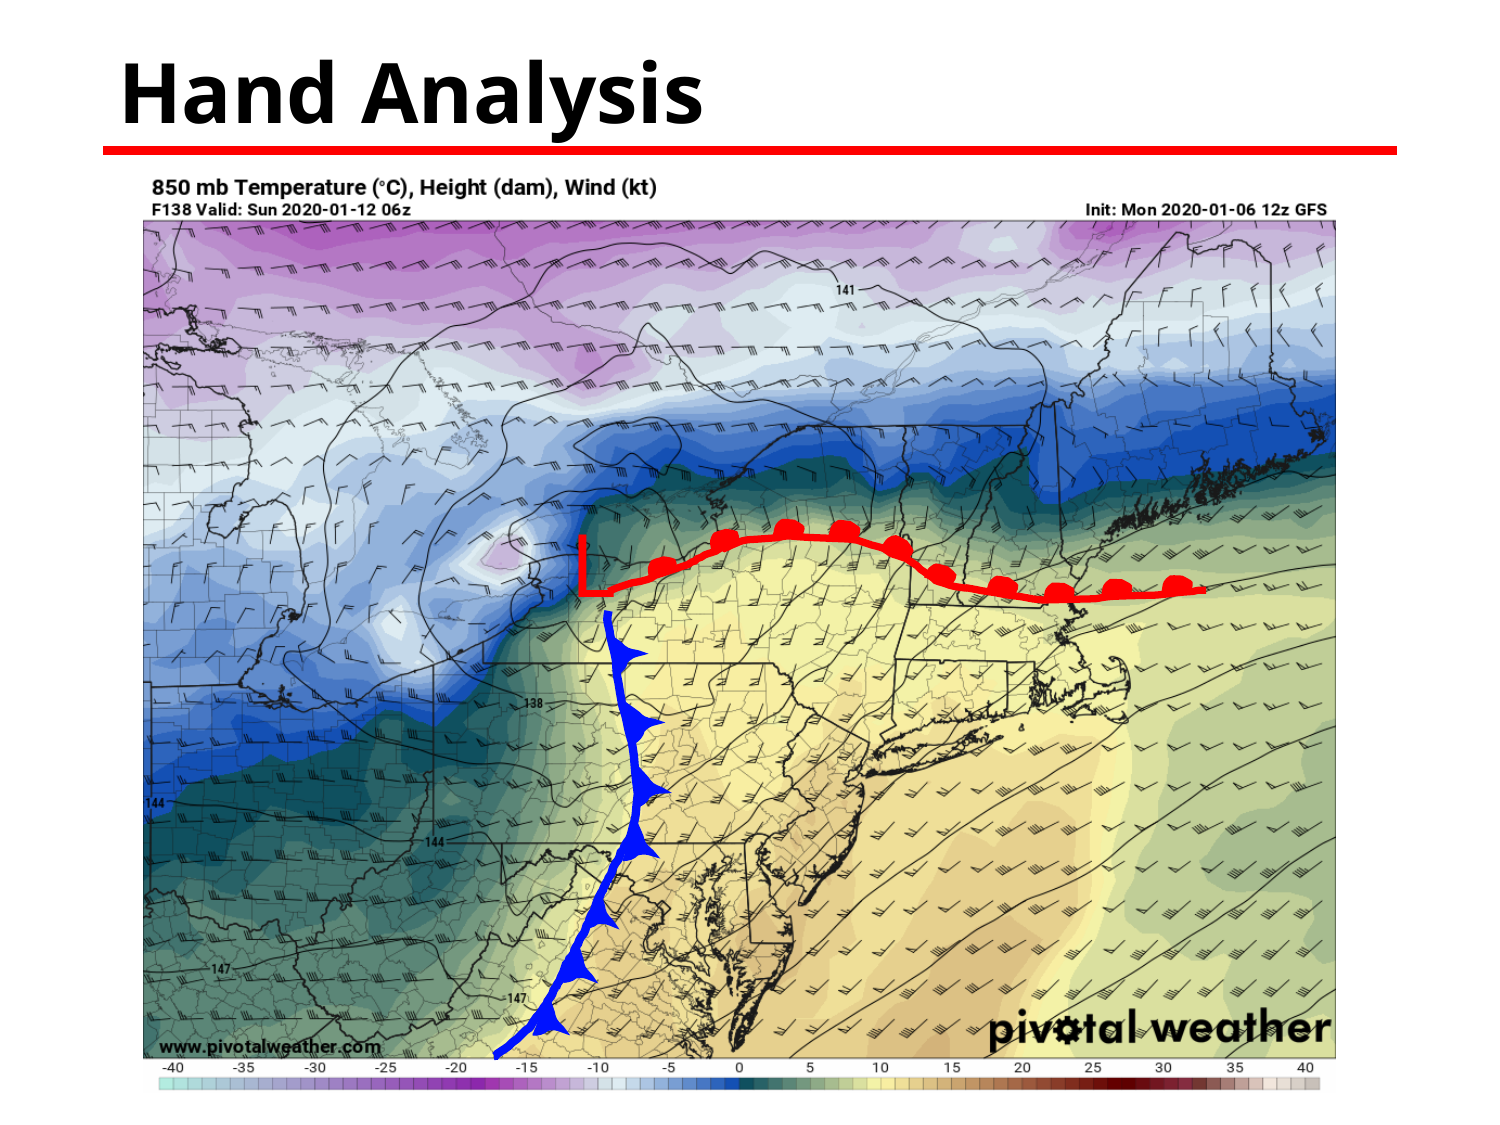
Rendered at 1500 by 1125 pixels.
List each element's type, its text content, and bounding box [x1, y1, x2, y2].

title Hand Analysis [103, 42, 1397, 146]
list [143, 171, 1336, 1093]
